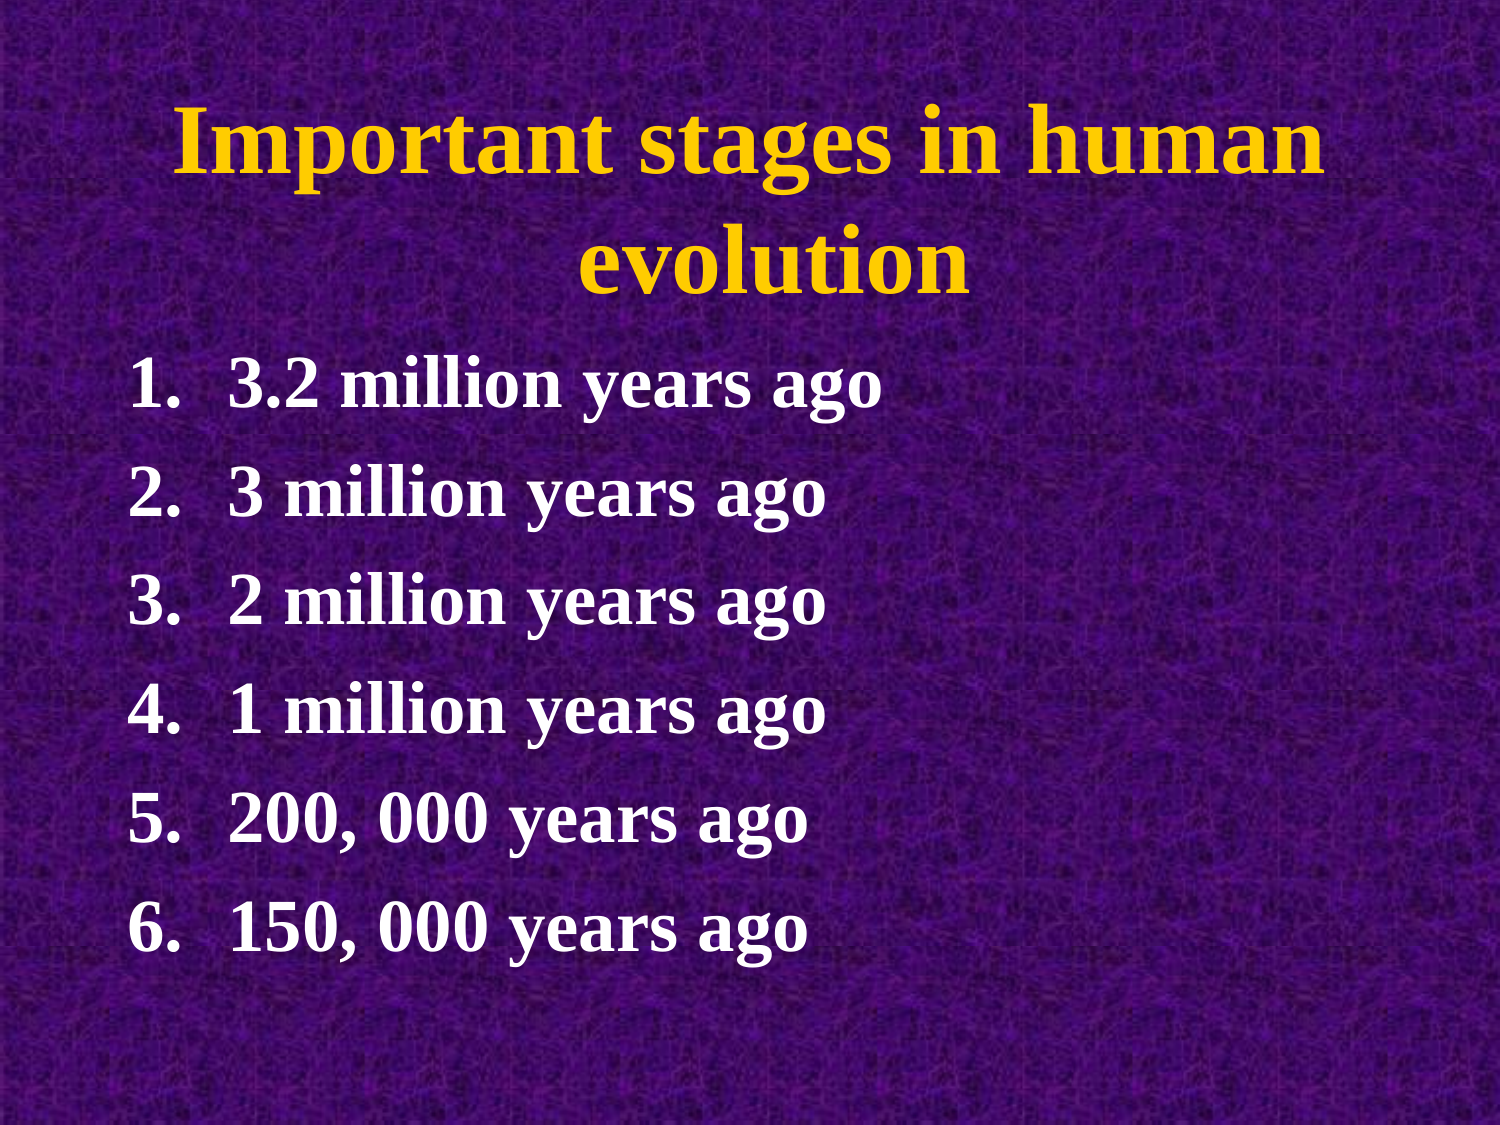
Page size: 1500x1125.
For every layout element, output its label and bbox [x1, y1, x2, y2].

text_box [0, 0, 1500, 1125]
